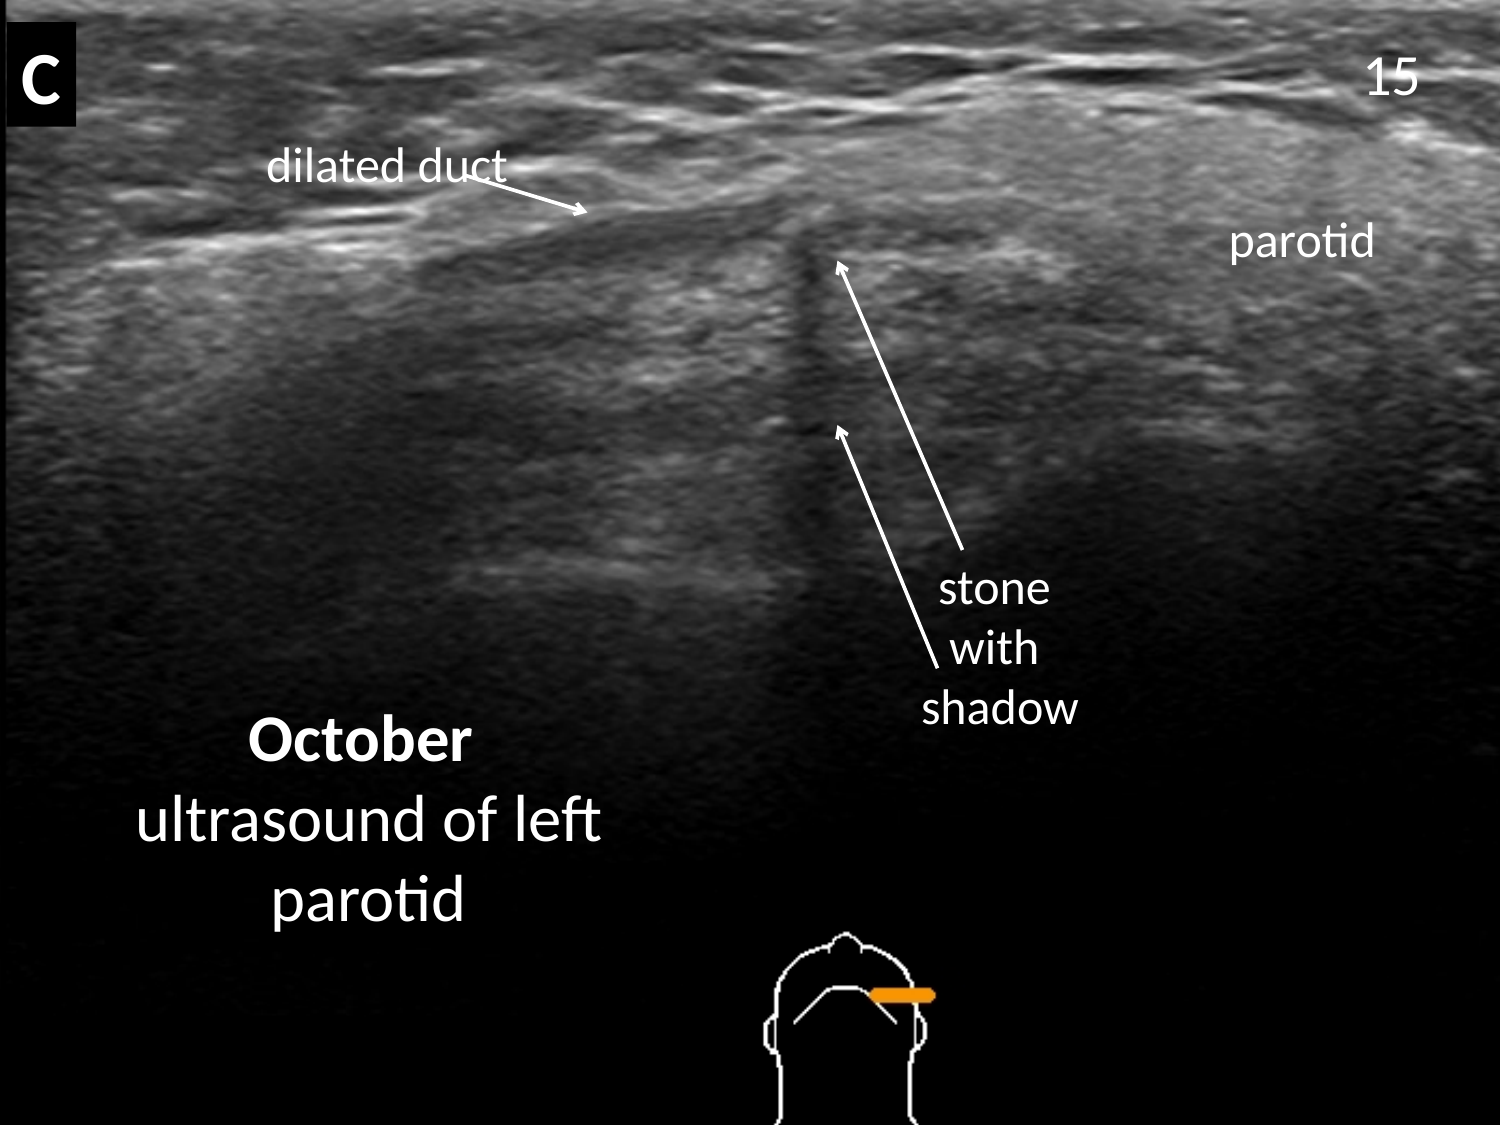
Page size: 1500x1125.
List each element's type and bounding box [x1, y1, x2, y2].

text_box [837, 260, 963, 551]
picture [0, 0, 1500, 1125]
text_box [463, 174, 588, 213]
text_box [837, 424, 938, 669]
